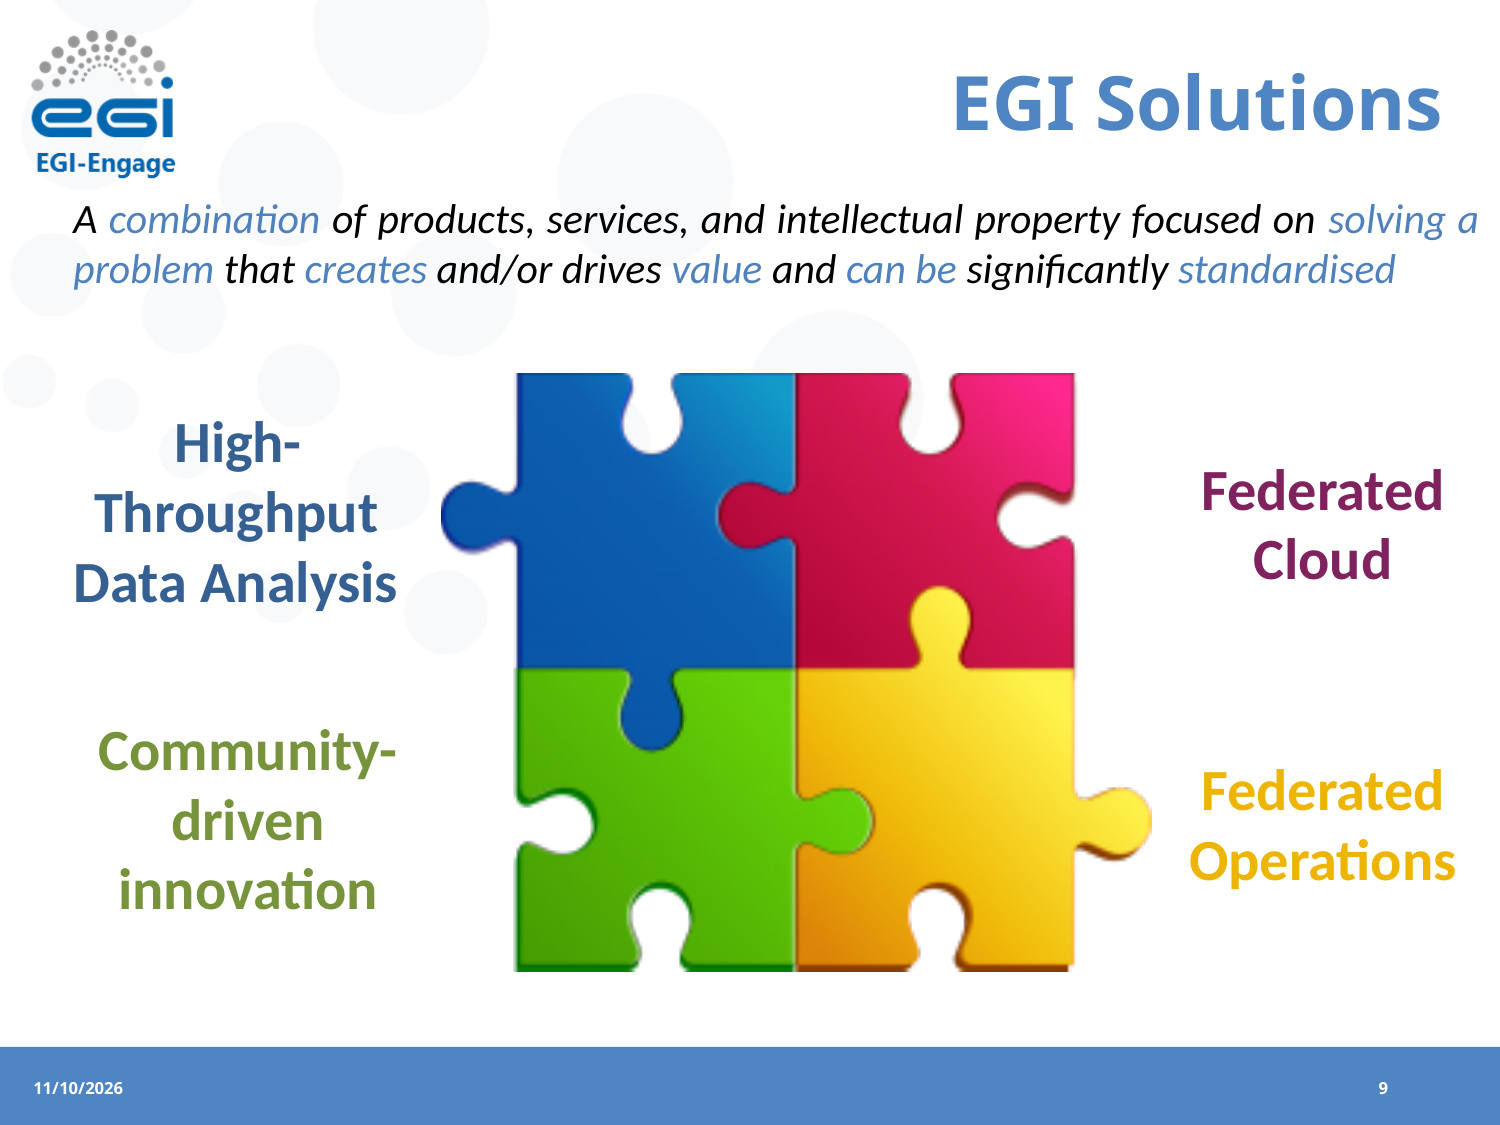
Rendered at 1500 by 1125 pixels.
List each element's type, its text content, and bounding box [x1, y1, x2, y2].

text_box Federated Operations [1156, 745, 1500, 900]
text_box A combination of products, services, and intellectual property focused on solving a problem that creates and/or drives value and can be significantly standardised [58, 184, 1495, 300]
text_box Community-driven innovation [29, 704, 436, 929]
text_box High-Throughput Data Analysis [29, 397, 436, 622]
text_box Federated Cloud [1156, 444, 1500, 599]
picture [3, 0, 1152, 973]
title EGI Solutions [253, 30, 1459, 171]
